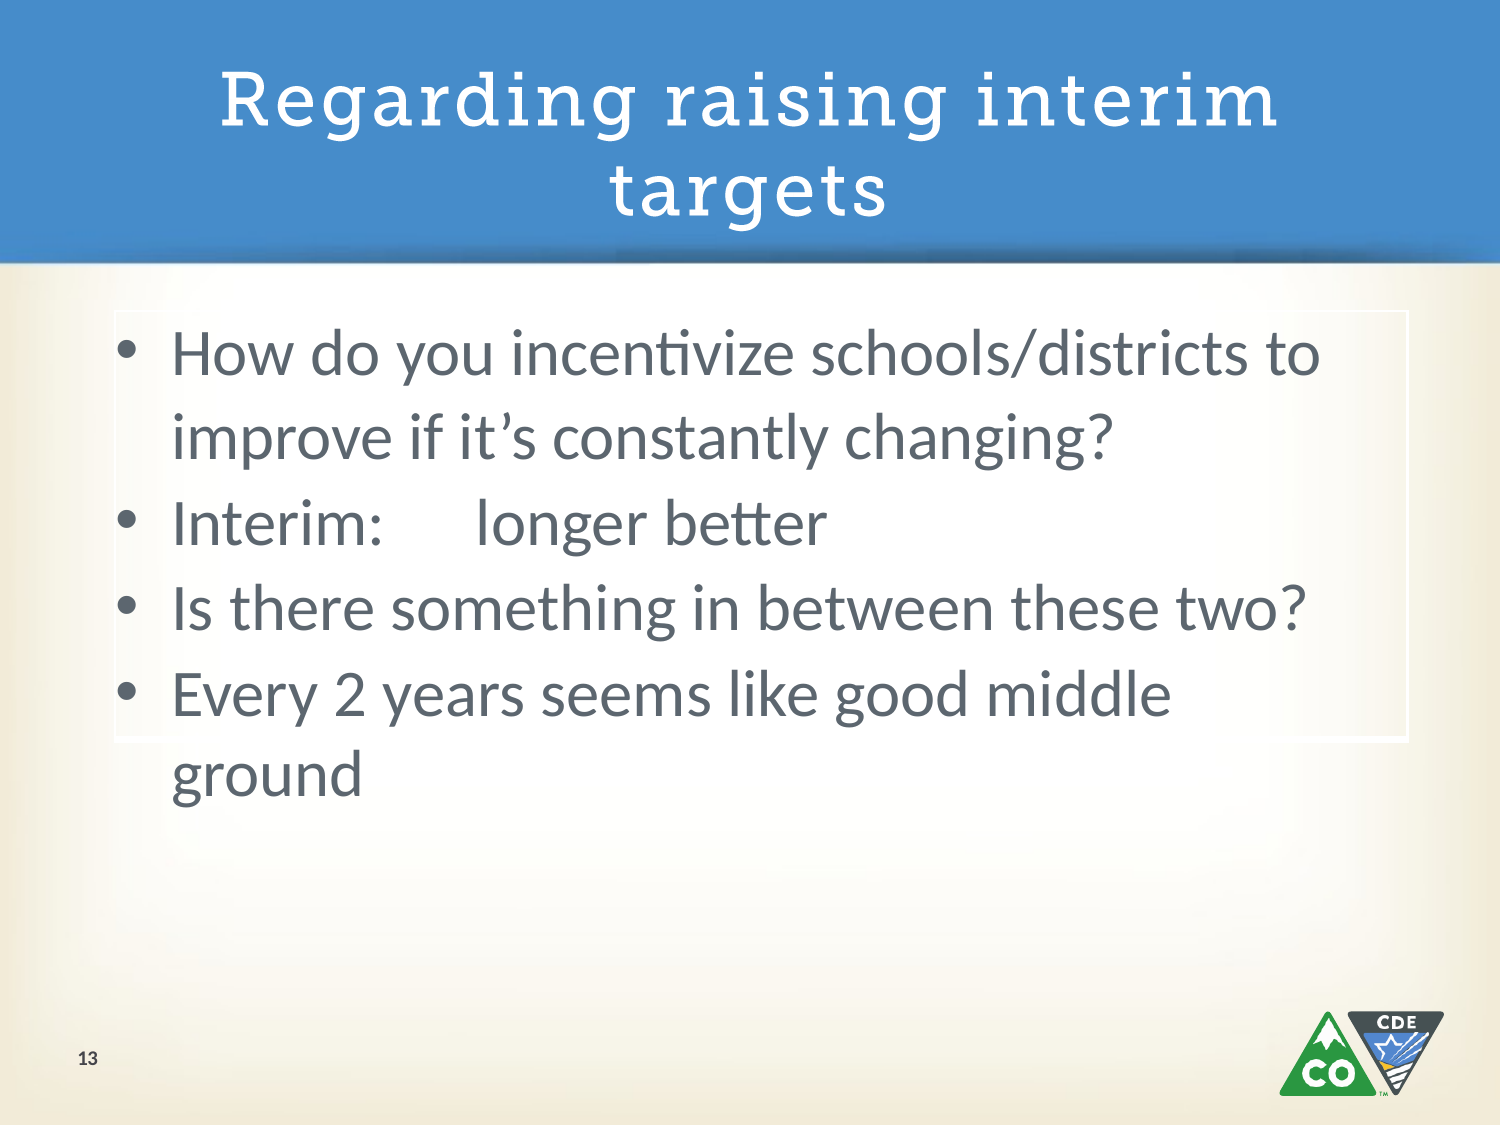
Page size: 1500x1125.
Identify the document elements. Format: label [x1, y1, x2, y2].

text_box [0, 0, 1500, 1125]
text_box [218, 54, 1346, 236]
